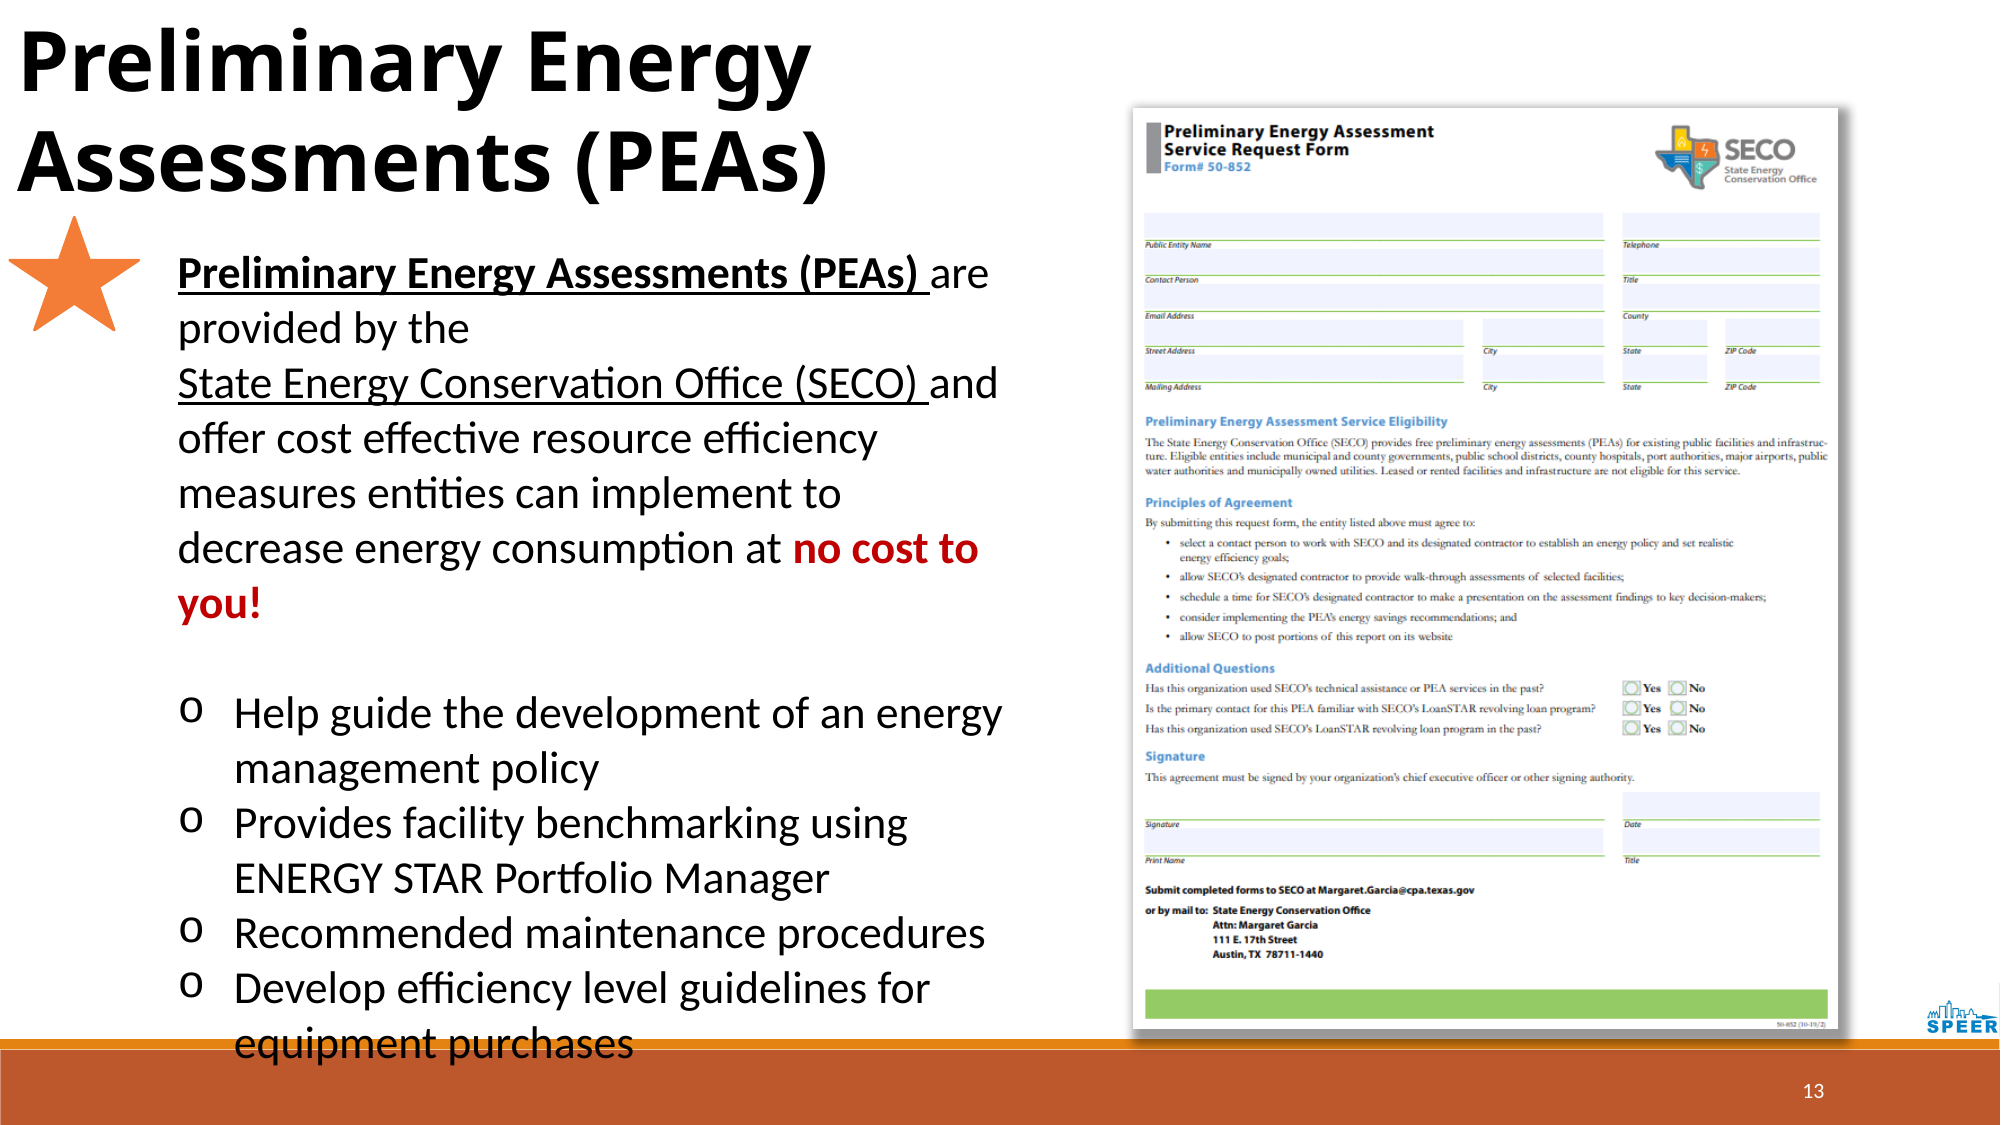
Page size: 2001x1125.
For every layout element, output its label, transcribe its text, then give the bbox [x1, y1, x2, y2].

picture [1923, 982, 2000, 1037]
picture [1132, 107, 1838, 1029]
text_box Preliminary Energy Assessments (PEAs) [2, 1, 1118, 216]
text_box [8, 215, 141, 332]
slide_number 13 [1624, 1059, 1840, 1120]
text_box Preliminary Energy Assessments (PEAs) are provided by the State Energy Conservation Office (SECO) and offer cost effective resource efficiency measures entities can implement to decrease energy consumption at no cost to you! Help guide the development of an energy management policy Provides facility benchmarking using ENERGY STAR Portfolio Manager Recommended maintenance procedures Develop efficiency level guidelines for equipment purchases [162, 235, 1030, 1076]
